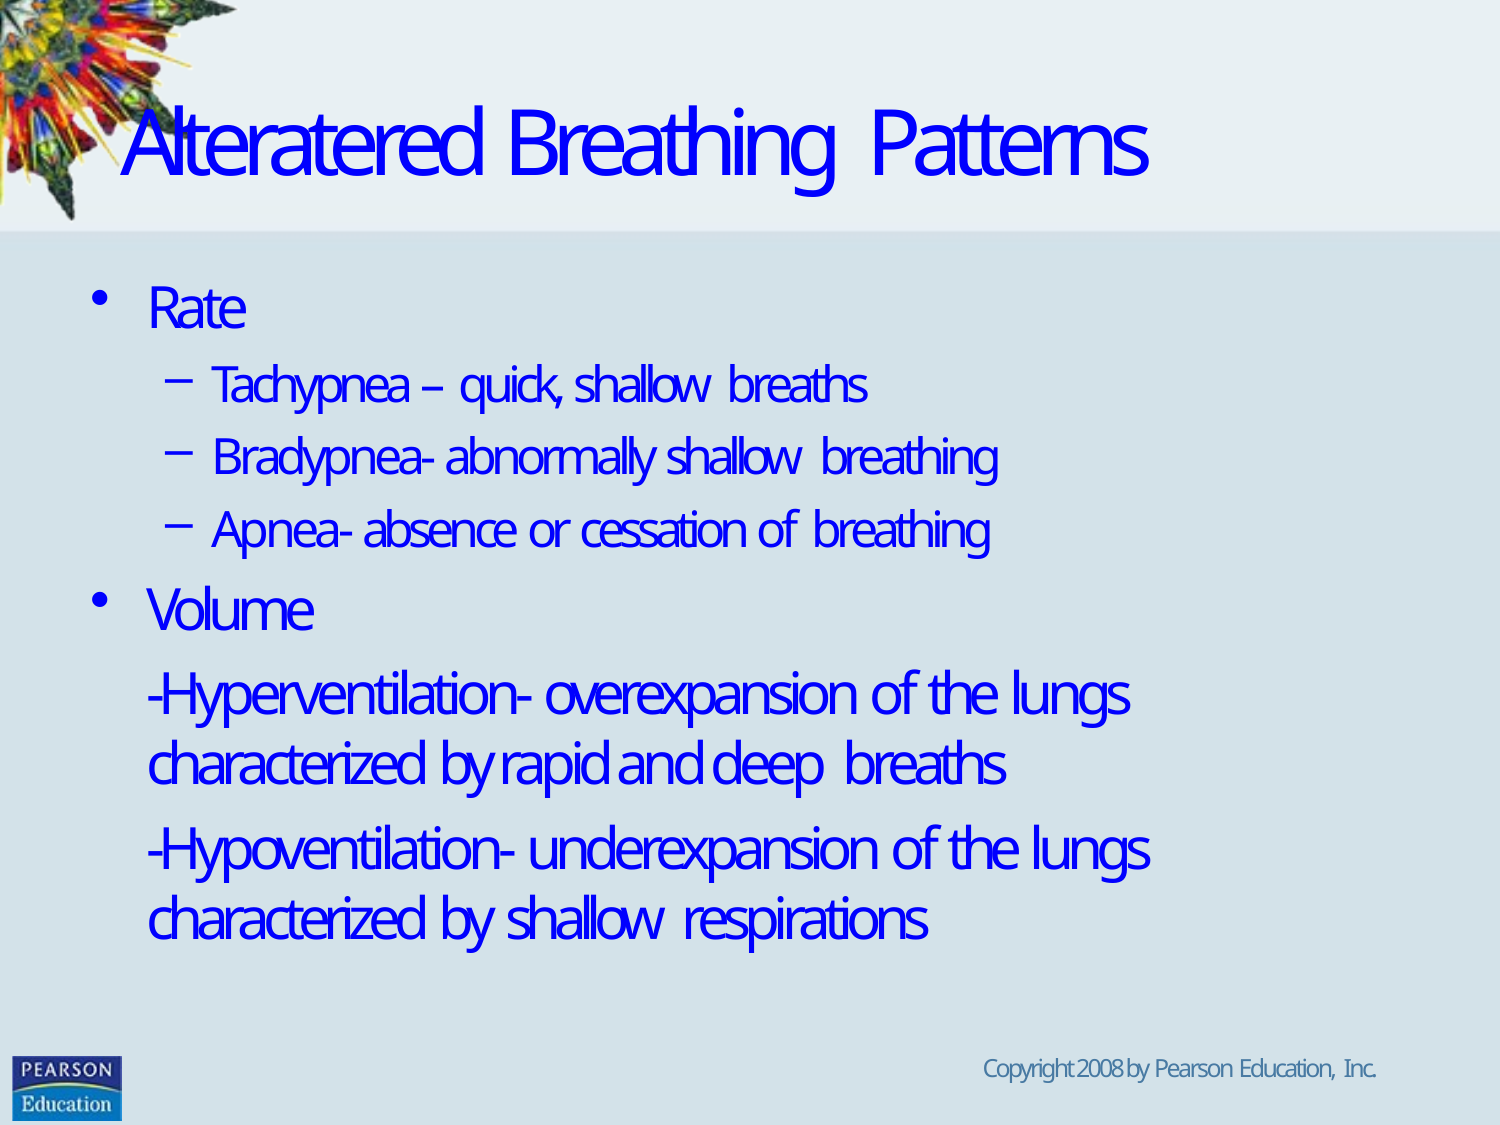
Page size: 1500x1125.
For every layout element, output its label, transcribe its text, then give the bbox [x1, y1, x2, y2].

text_box Rate Tachypnea – quick, shallow breaths Bradypnea- abnormally shallow breathing Apnea- absence or cessation of breathing Volume -Hyperventilation- overexpansion of the lungs characterized by rapid and deep breaths -Hypoventilation- underexpansion of the lungs characterized by shallow respirations [87, 253, 1336, 951]
title Alteratered Breathing Patterns [118, 81, 1355, 272]
picture [0, 0, 1500, 1125]
footer Copyright 2008 by Pearson Education, Inc. [980, 1049, 1462, 1125]
